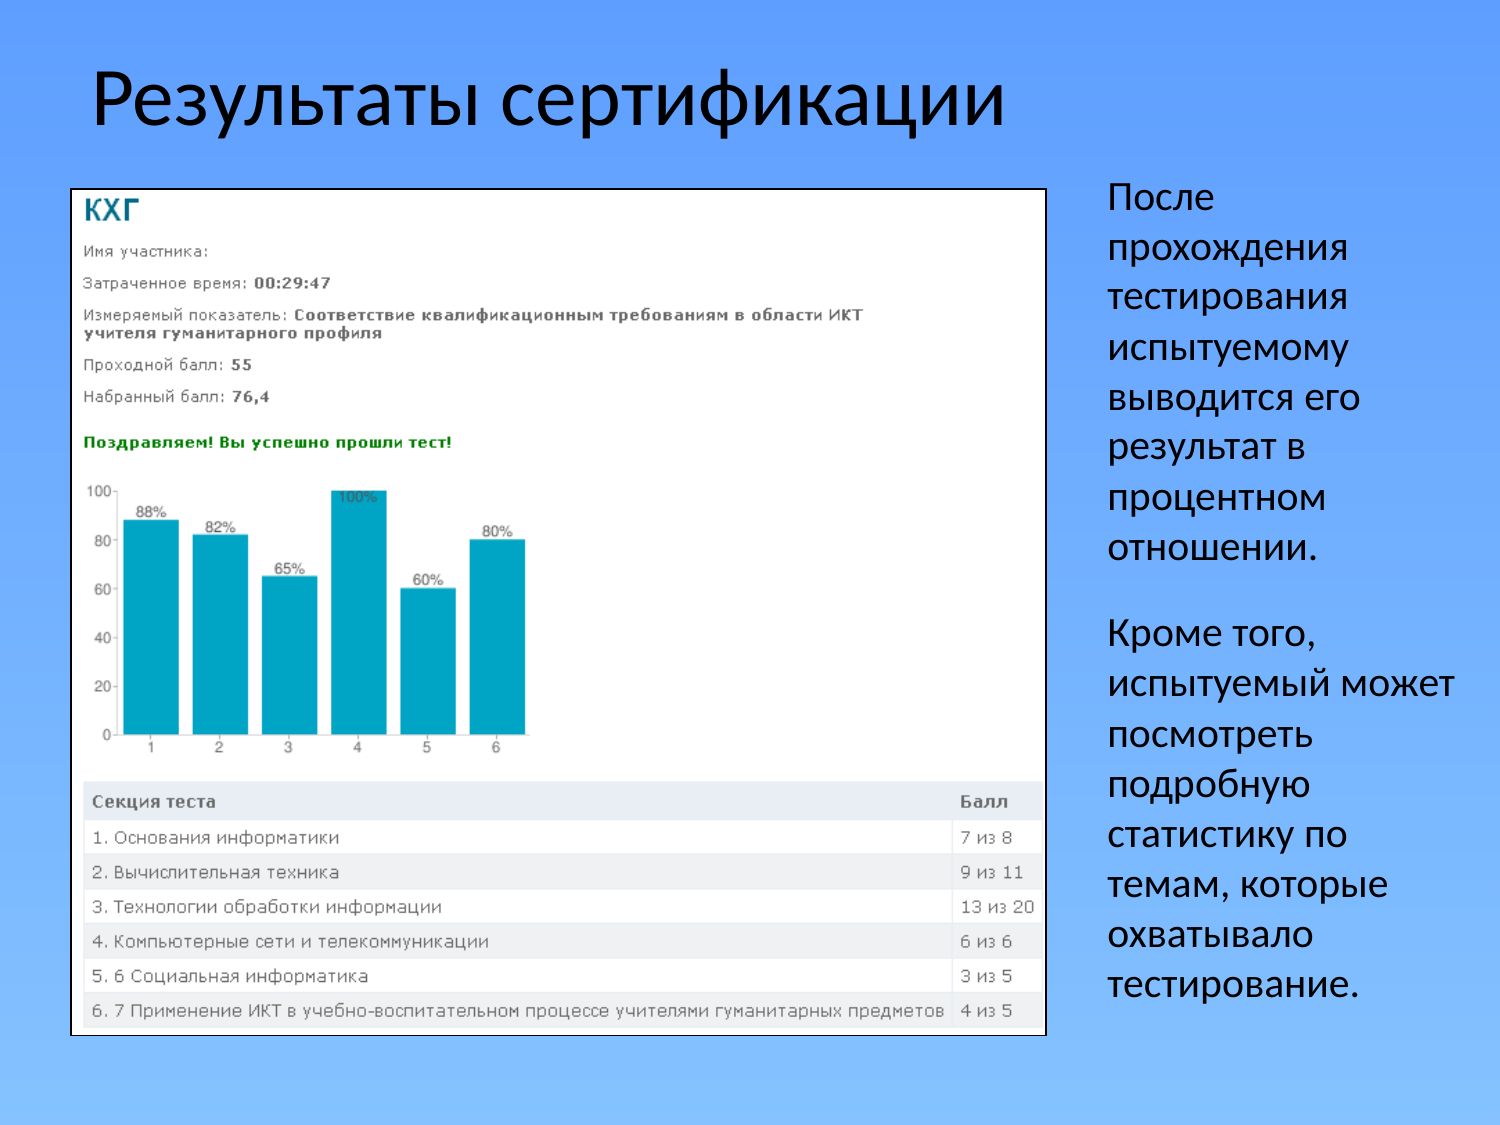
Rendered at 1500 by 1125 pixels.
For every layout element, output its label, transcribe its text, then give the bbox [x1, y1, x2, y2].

picture [71, 189, 1046, 1036]
text_box После прохождения тестирования испытуемому выводится его результат в процентном отношении. [1092, 160, 1471, 576]
text_box Результаты сертификации [76, 54, 1427, 149]
text_box Кроме того, испытуемый может посмотреть подробную статистику по темам, которые охватывало тестирование. [1092, 597, 1471, 1013]
